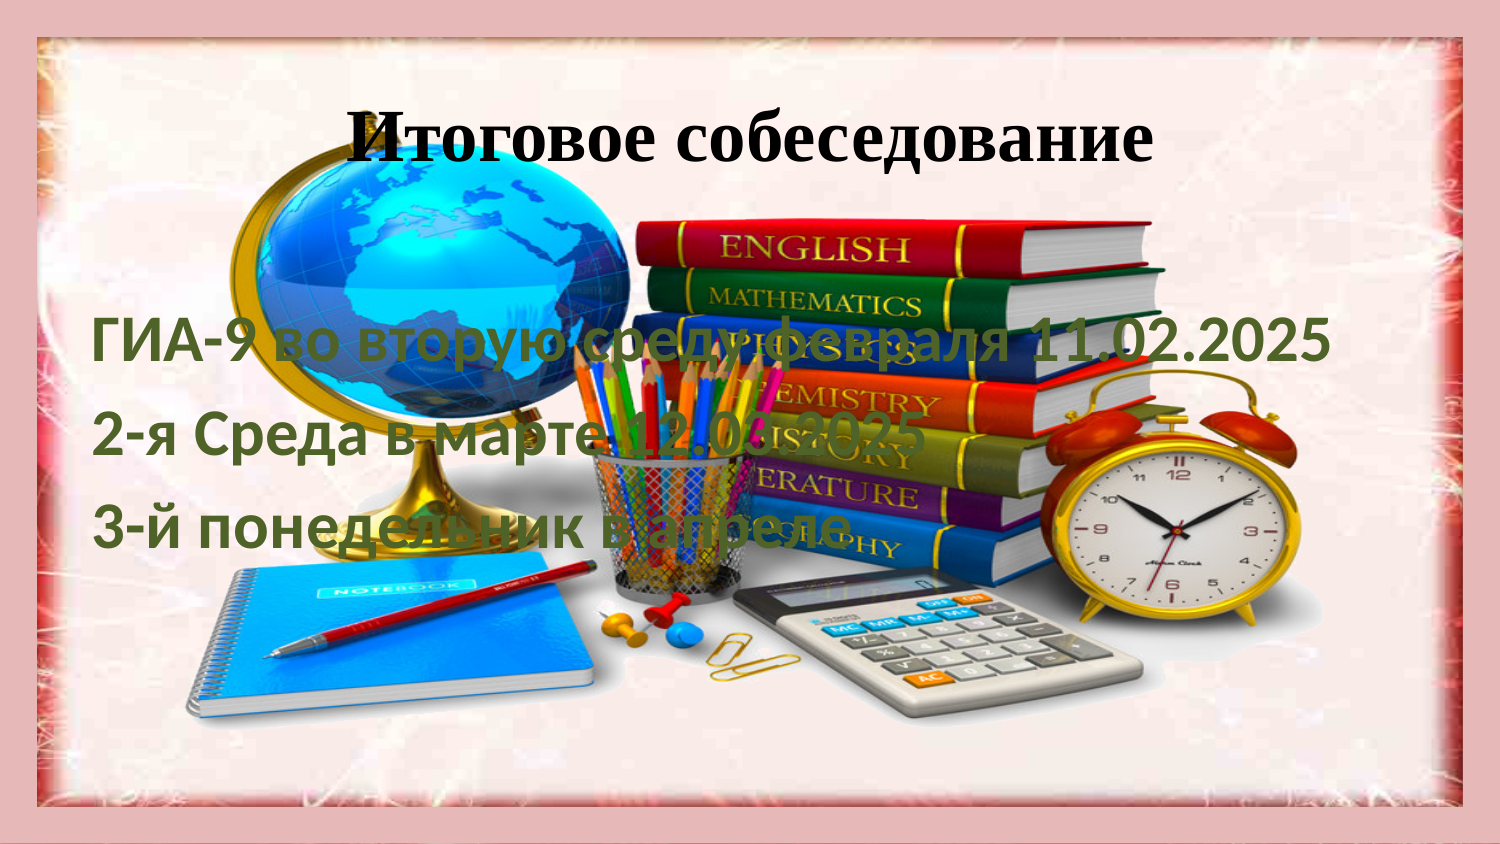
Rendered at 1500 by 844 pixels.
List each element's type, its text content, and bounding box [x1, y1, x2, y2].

picture [37, 37, 1462, 806]
list Итоговое собеседование ГИА-9 во вторую среду февраля 11.02.2025 2-я Среда в марте 12.03.2025 3-й понедельник в апреле [76, 79, 1425, 754]
